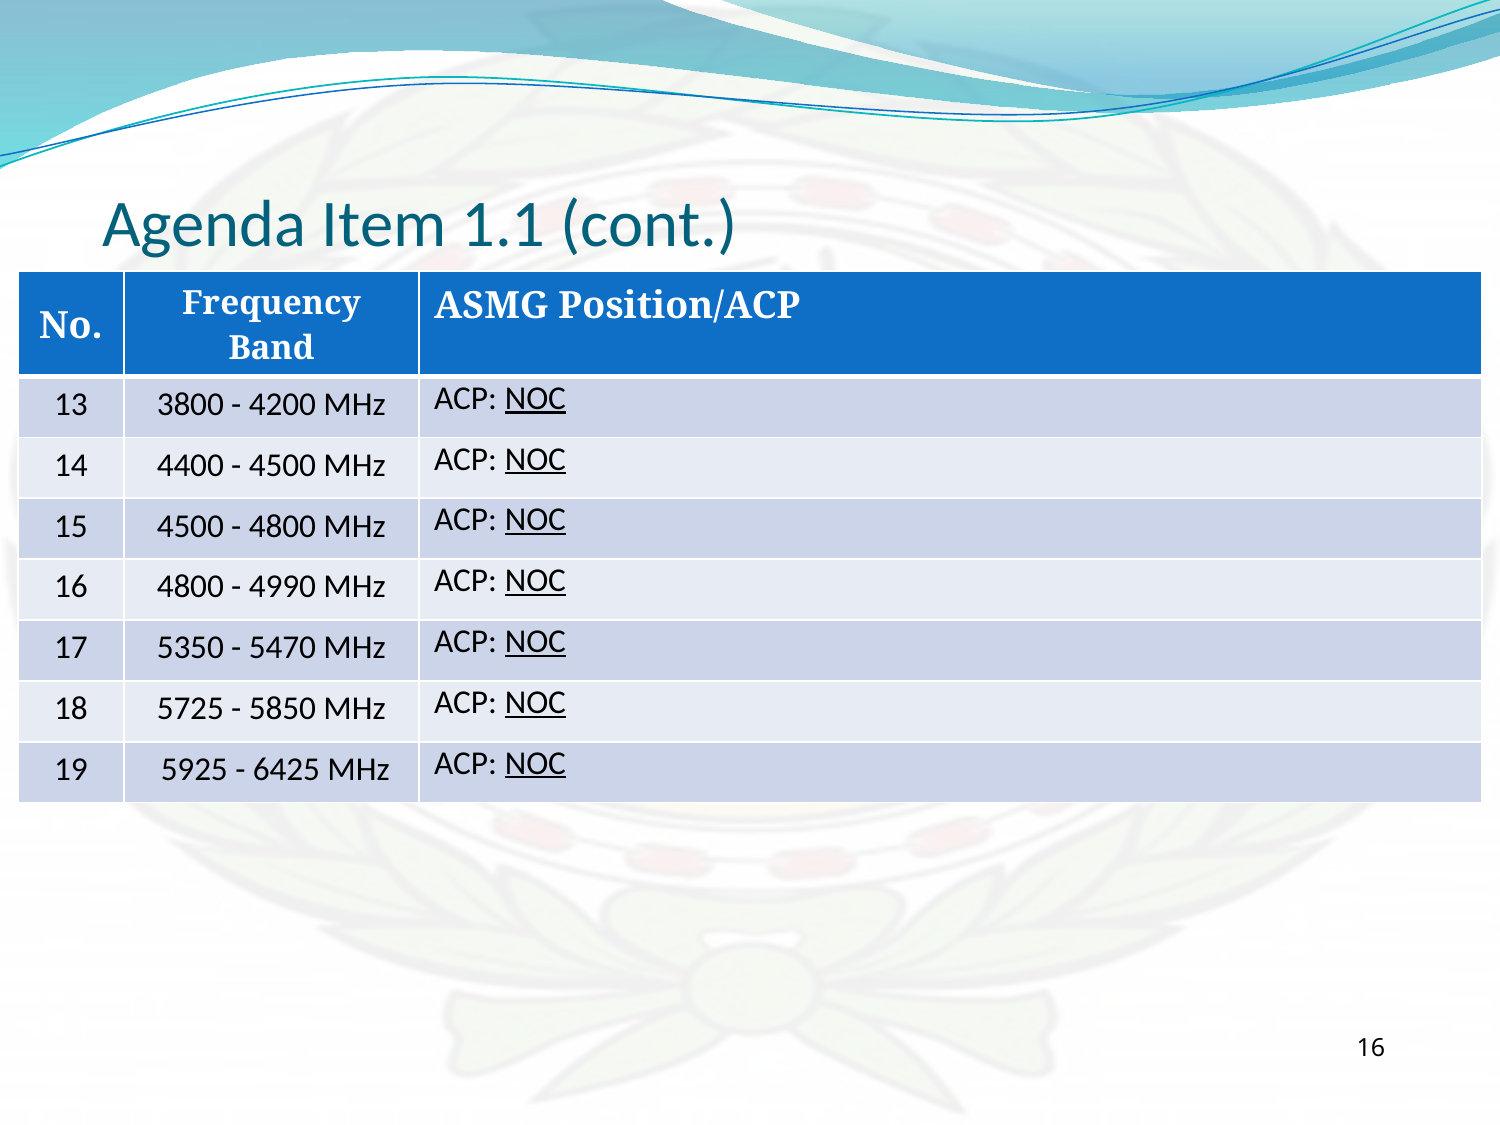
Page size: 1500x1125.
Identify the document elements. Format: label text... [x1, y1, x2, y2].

table_cell 17 [19, 621, 123, 680]
table_cell 15 [19, 499, 123, 558]
table_cell ACP: NOC [420, 560, 1481, 619]
table_header ASMG Position/ACP [420, 272, 1481, 374]
table_cell 5350 - 5470 MHz [125, 621, 418, 680]
table_cell 5925 - 6425 MHz [125, 743, 418, 802]
table_cell ACP: NOC [420, 379, 1481, 437]
text_box Agenda Item 1.1 (cont.) [87, 172, 1400, 270]
table_cell 13 [19, 379, 123, 437]
table_cell 3800 - 4200 MHz [125, 379, 418, 437]
table_header Frequency Band [125, 272, 418, 374]
table_cell 16 [19, 560, 123, 619]
table_cell 18 [19, 682, 123, 741]
table_cell 4800 - 4990 MHz [125, 560, 418, 619]
table_cell 5725 - 5850 MHz [125, 682, 418, 741]
text_box 16 [1074, 1024, 1400, 1103]
table_cell 4400 - 4500 MHz [125, 438, 418, 497]
table_cell 4500 - 4800 MHz [125, 499, 418, 558]
table_cell 14 [19, 438, 123, 497]
table_header No. [19, 272, 123, 374]
table_cell ACP: NOC [420, 743, 1481, 802]
table_cell 19 [19, 743, 123, 802]
table_cell ACP: NOC [420, 438, 1481, 497]
table_cell ACP: NOC [420, 499, 1481, 558]
table_cell ACP: NOC [420, 682, 1481, 741]
table_cell ACP: NOC [420, 621, 1481, 680]
